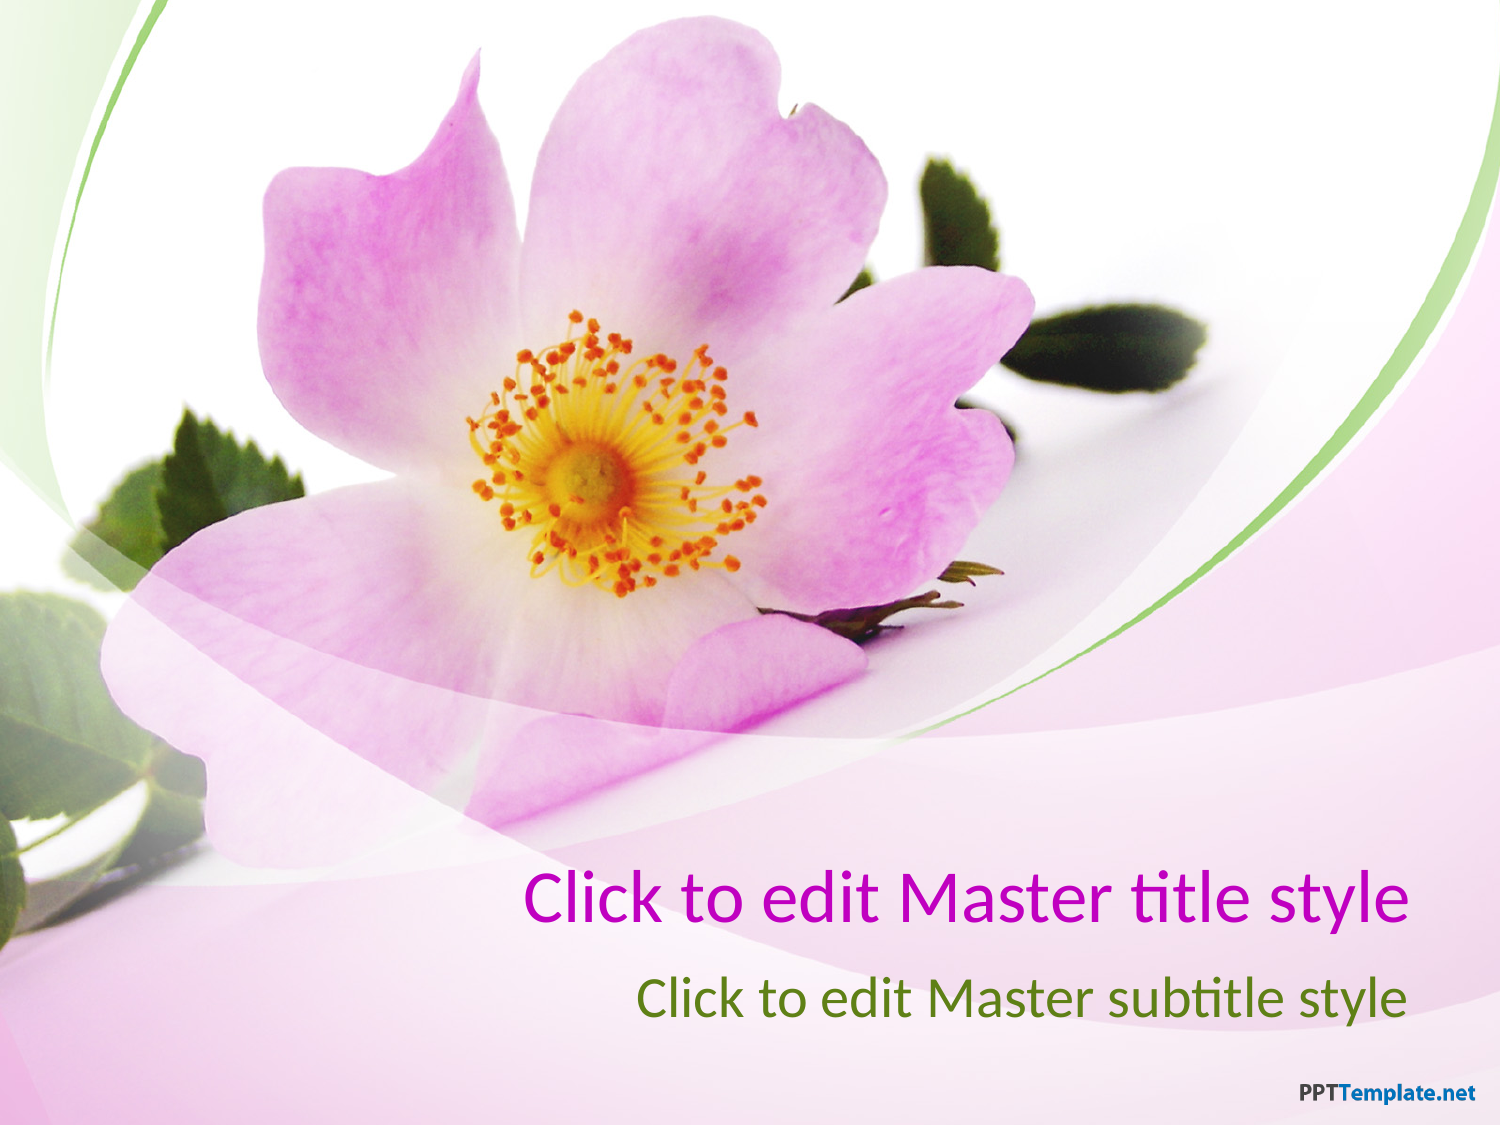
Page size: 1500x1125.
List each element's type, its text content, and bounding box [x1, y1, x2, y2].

picture [0, 0, 1500, 1125]
subtitle Click to edit Master subtitle style [374, 951, 1425, 1089]
title Click to edit Master title style [151, 822, 1427, 964]
